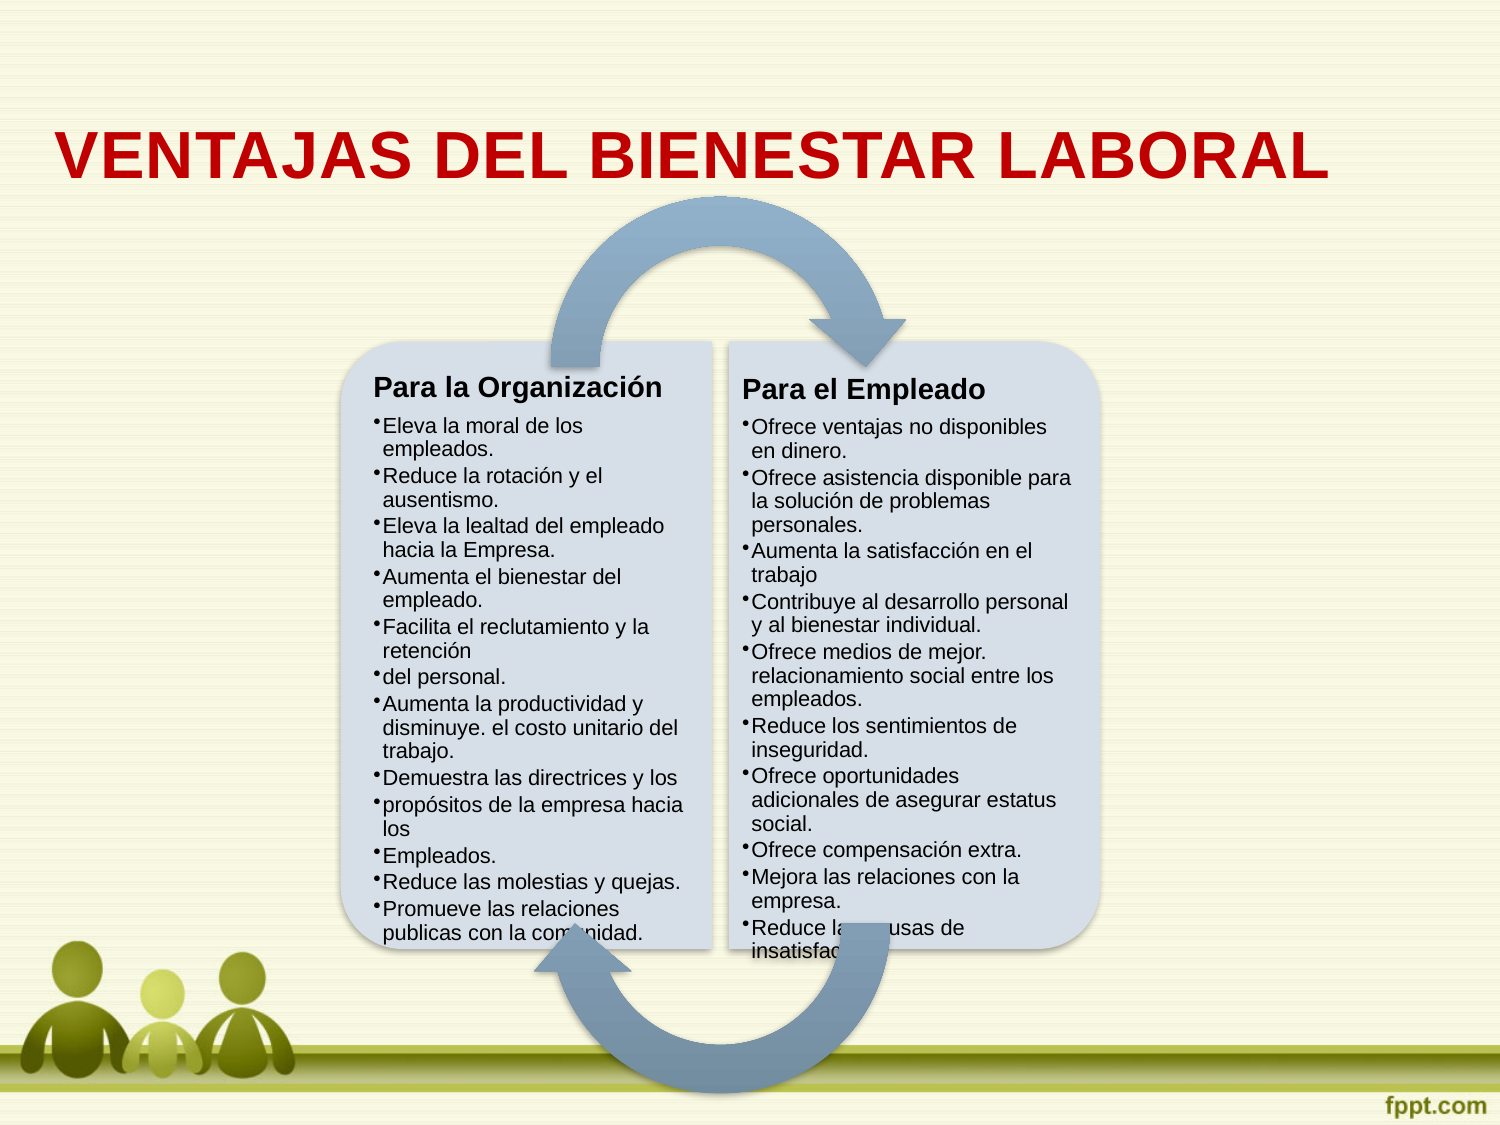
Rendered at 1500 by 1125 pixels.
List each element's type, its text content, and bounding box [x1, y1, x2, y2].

picture [0, 0, 1500, 1125]
text_box VENTAJAS DEL BIENESTAR LABORAL [29, 42, 1376, 261]
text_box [64, 172, 1377, 1118]
